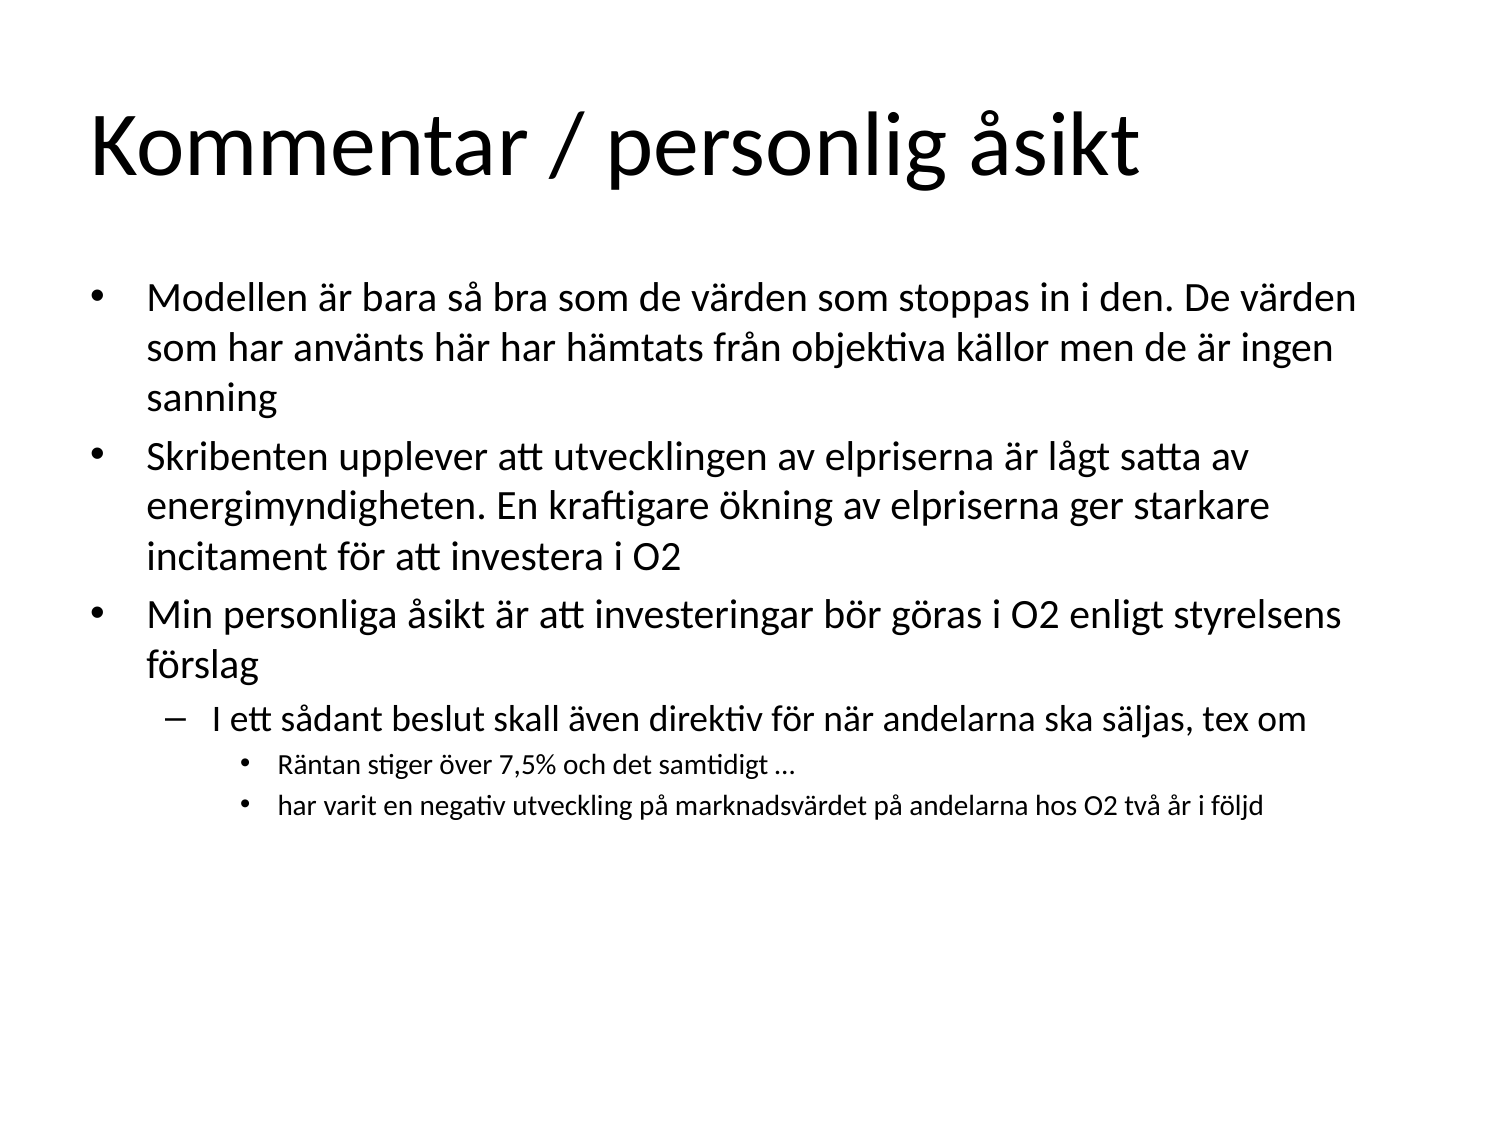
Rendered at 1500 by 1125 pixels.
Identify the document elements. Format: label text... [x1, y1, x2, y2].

title Kommentar / personlig åsikt [74, 44, 1426, 233]
list Modellen är bara så bra som de värden som stoppas in i den. De värden som har använts här har hämtats från objektiva källor men de är ingen sanning Skribenten upplever att utvecklingen av elpriserna är lågt satta av energimyndigheten. En kraftigare ökning av elpriserna ger starkare incitament för att investera i O2 Min personliga åsikt är att investeringar bör göras i O2 enligt styrelsens förslag I ett sådant beslut skall även direktiv för när andelarna ska säljas, tex om Räntan stiger över 7,5% och det samtidigt … har varit en negativ utveckling på marknadsvärdet på andelarna hos O2 två år i följd [74, 262, 1426, 1006]
